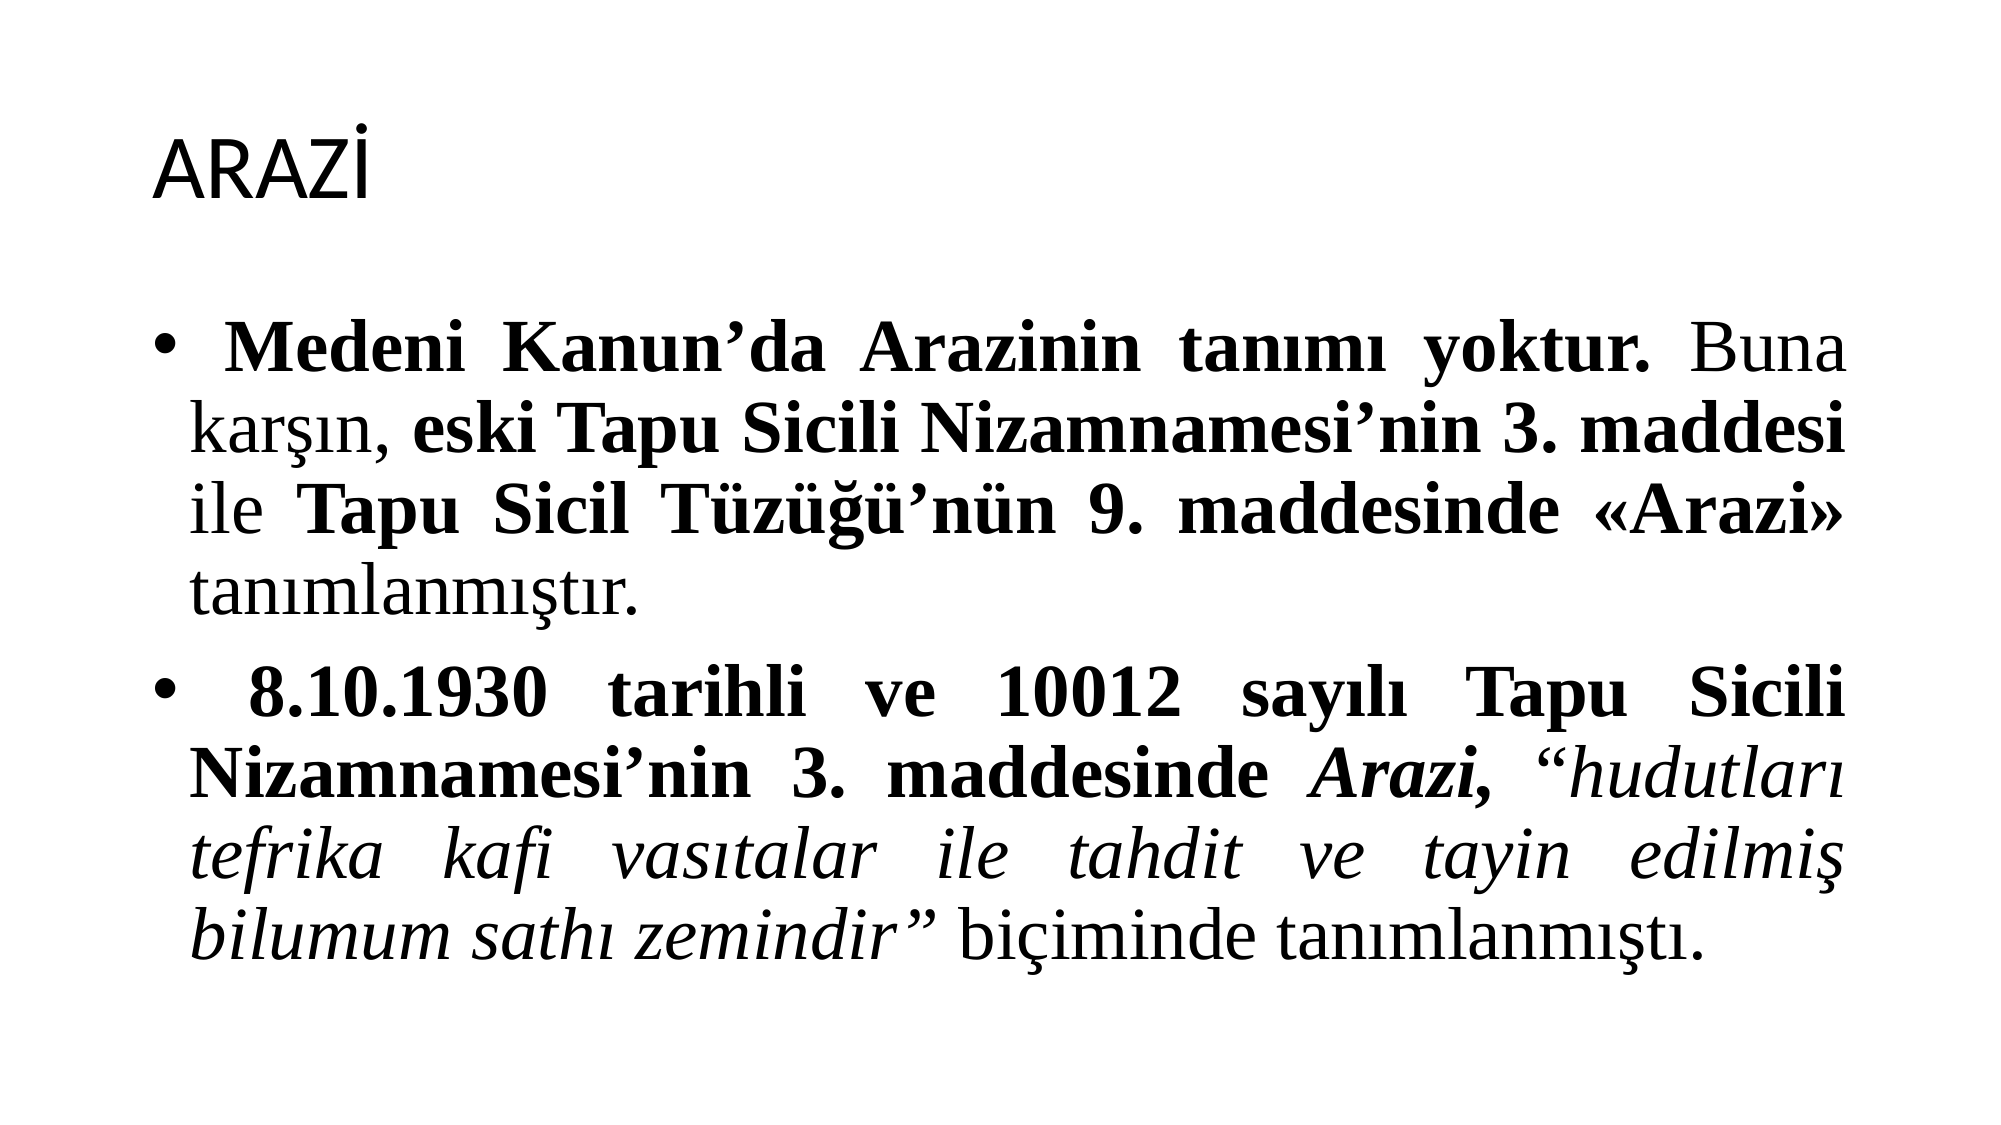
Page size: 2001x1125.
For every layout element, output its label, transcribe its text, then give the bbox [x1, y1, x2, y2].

list Medeni Kanun’da Arazinin tanımı yoktur. Buna karşın, eski Tapu Sicili Nizamnamesi’nin 3. maddesi ile Tapu Sicil Tüzüğü’nün 9. maddesinde «Arazi» tanımlanmıştır. 8.10.1930 tarihli ve 10012 sayılı Tapu Sicili Nizamnamesi’nin 3. maddesinde Arazi, “hudutları tefrika kafi vasıtalar ile tahdit ve tayin edilmiş bilumum sathı zemindir” biçiminde tanımlanmıştı. [137, 299, 1863, 1014]
title ARAZİ [137, 59, 1863, 278]
